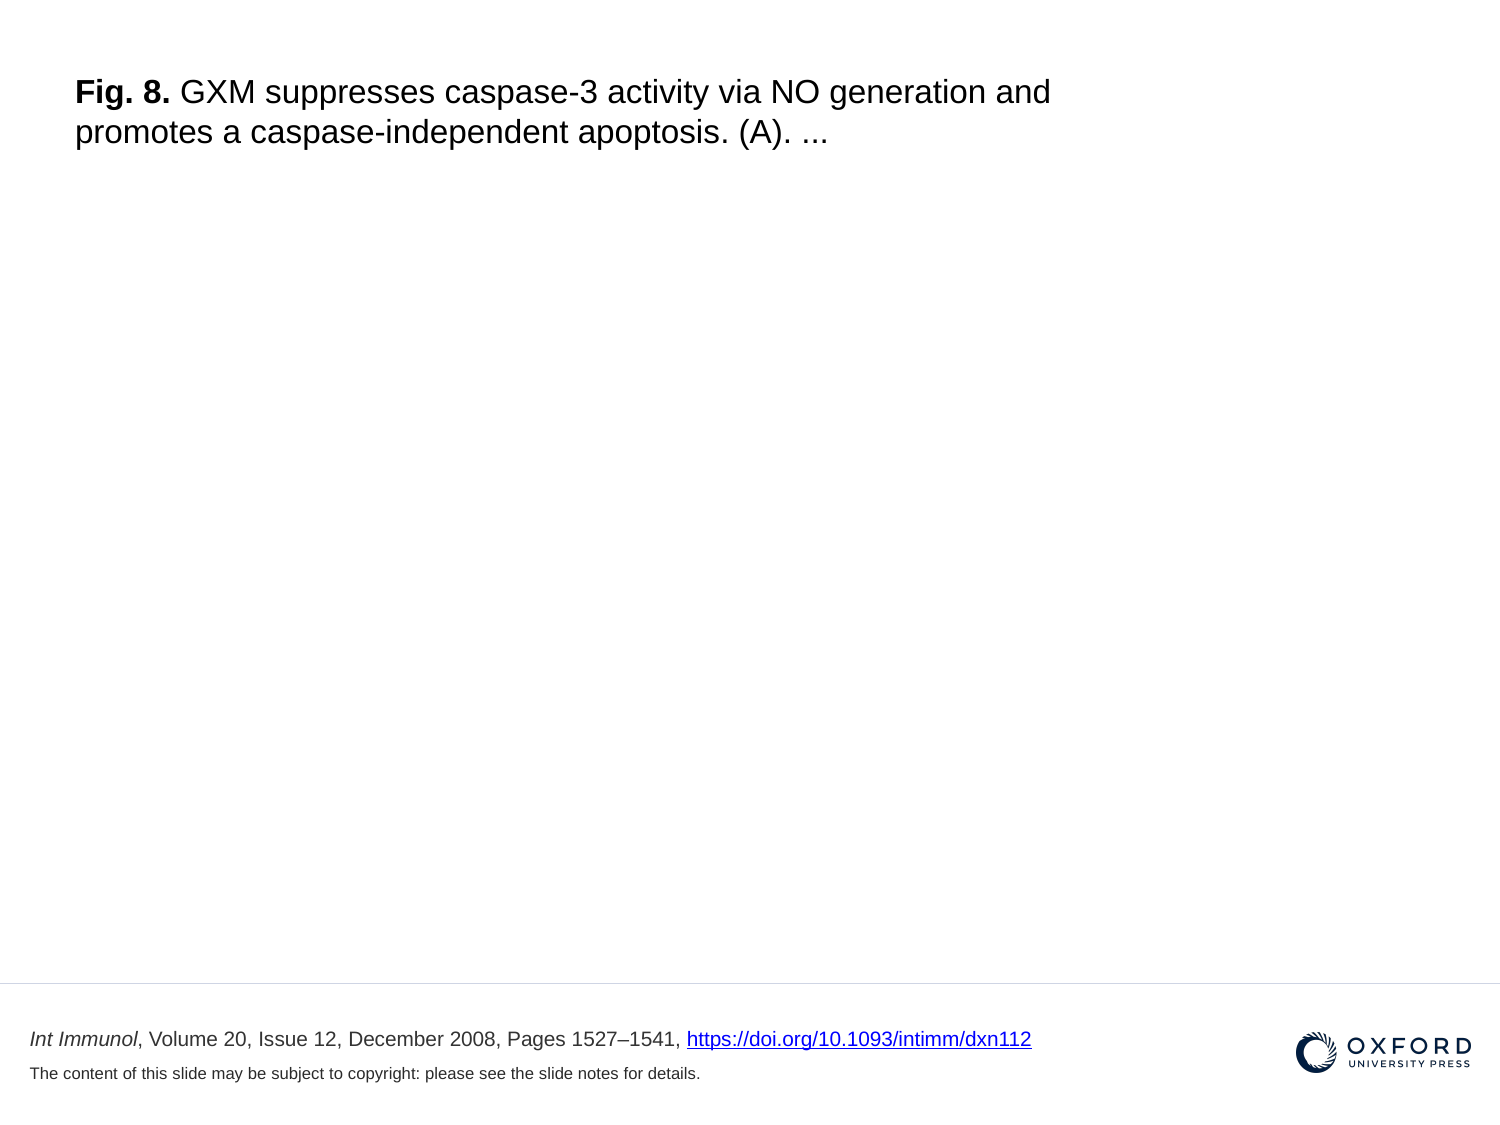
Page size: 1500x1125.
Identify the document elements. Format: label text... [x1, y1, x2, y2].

footer Int Immunol, Volume 20, Issue 12, December 2008, Pages 1527–1541, https://doi.org/10.1093/intimm/dxn112 The content of this slide may be subject to copyright: please see the slide notes for details. [0, 983, 1260, 1125]
title Fig. 8. GXM suppresses caspase-3 activity via NO generation and promotes a caspase-independent apoptosis. (A). ... [75, 69, 1078, 171]
picture [1296, 1032, 1471, 1073]
